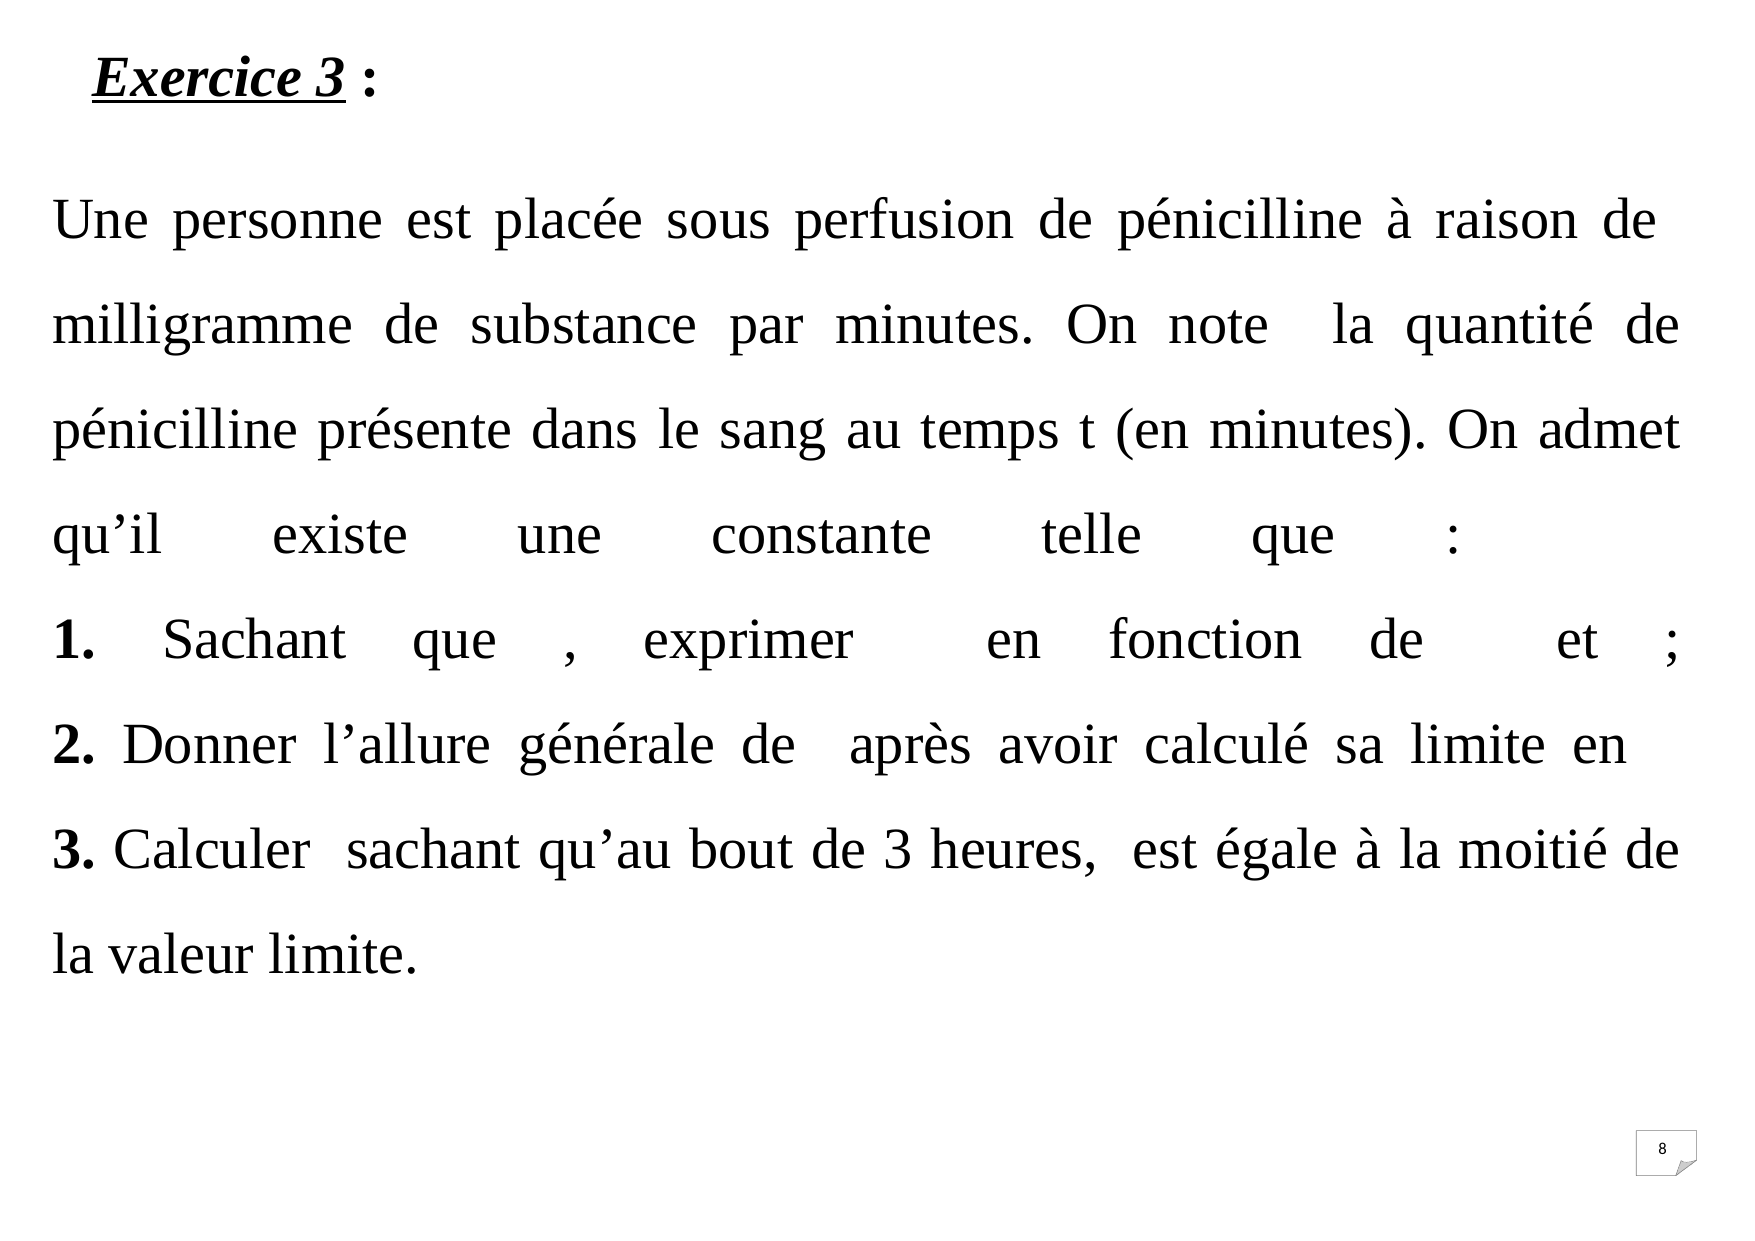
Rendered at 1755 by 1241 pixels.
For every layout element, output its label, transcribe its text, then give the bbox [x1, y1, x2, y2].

picture [1678, 1161, 1697, 1176]
picture [1675, 1161, 1680, 1174]
text_box Exercice 3 : [77, 31, 415, 116]
slide_number 8 [1652, 1139, 1682, 1161]
picture [1678, 1162, 1690, 1172]
